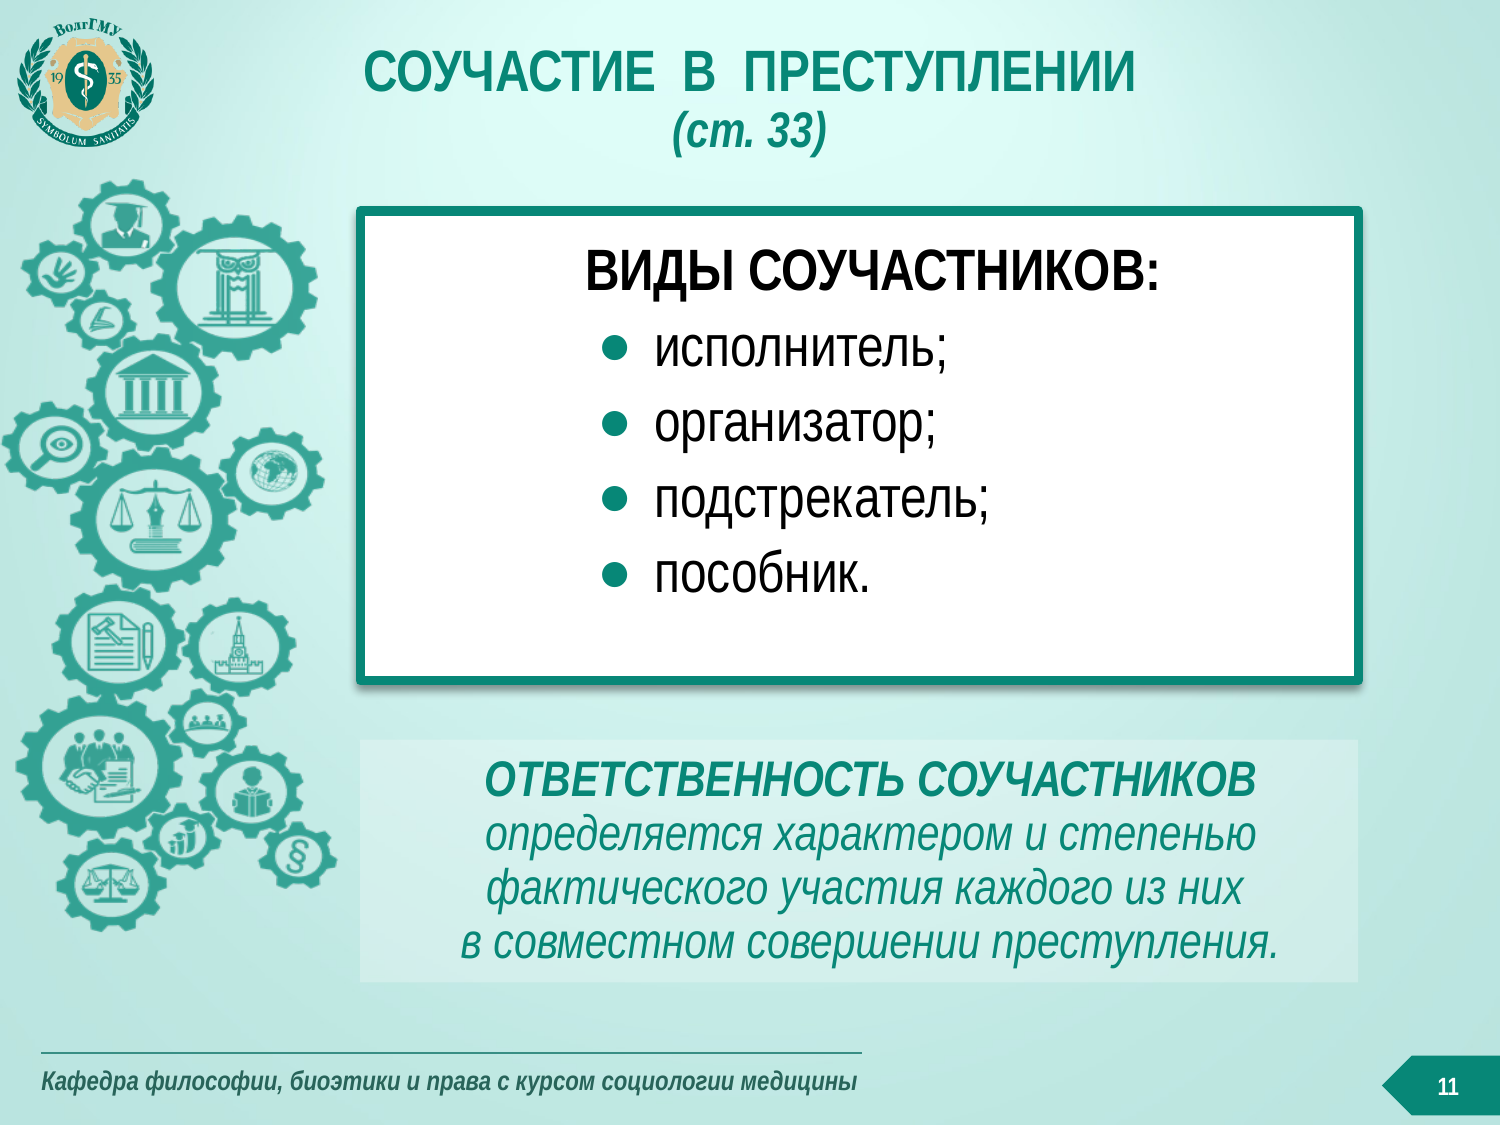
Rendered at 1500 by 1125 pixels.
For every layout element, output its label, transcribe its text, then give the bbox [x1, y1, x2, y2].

slide_number 11 [1381, 1055, 1500, 1116]
title Соучастие в преступлении (ст. 33) [266, 47, 1234, 153]
picture [0, 0, 1500, 1125]
text_box [0, 113, 406, 989]
list ВИДЫ СОУЧАСТНИКОВ: исполнитель; организатор; подстрекатель; пособник. [406, 206, 1363, 685]
list ОТВЕТСТВЕННОСТЬ СОУЧАСТНИКОВ определяется характером и степенью фактического участия каждого из них в совместном совершении преступления. [406, 735, 1363, 987]
